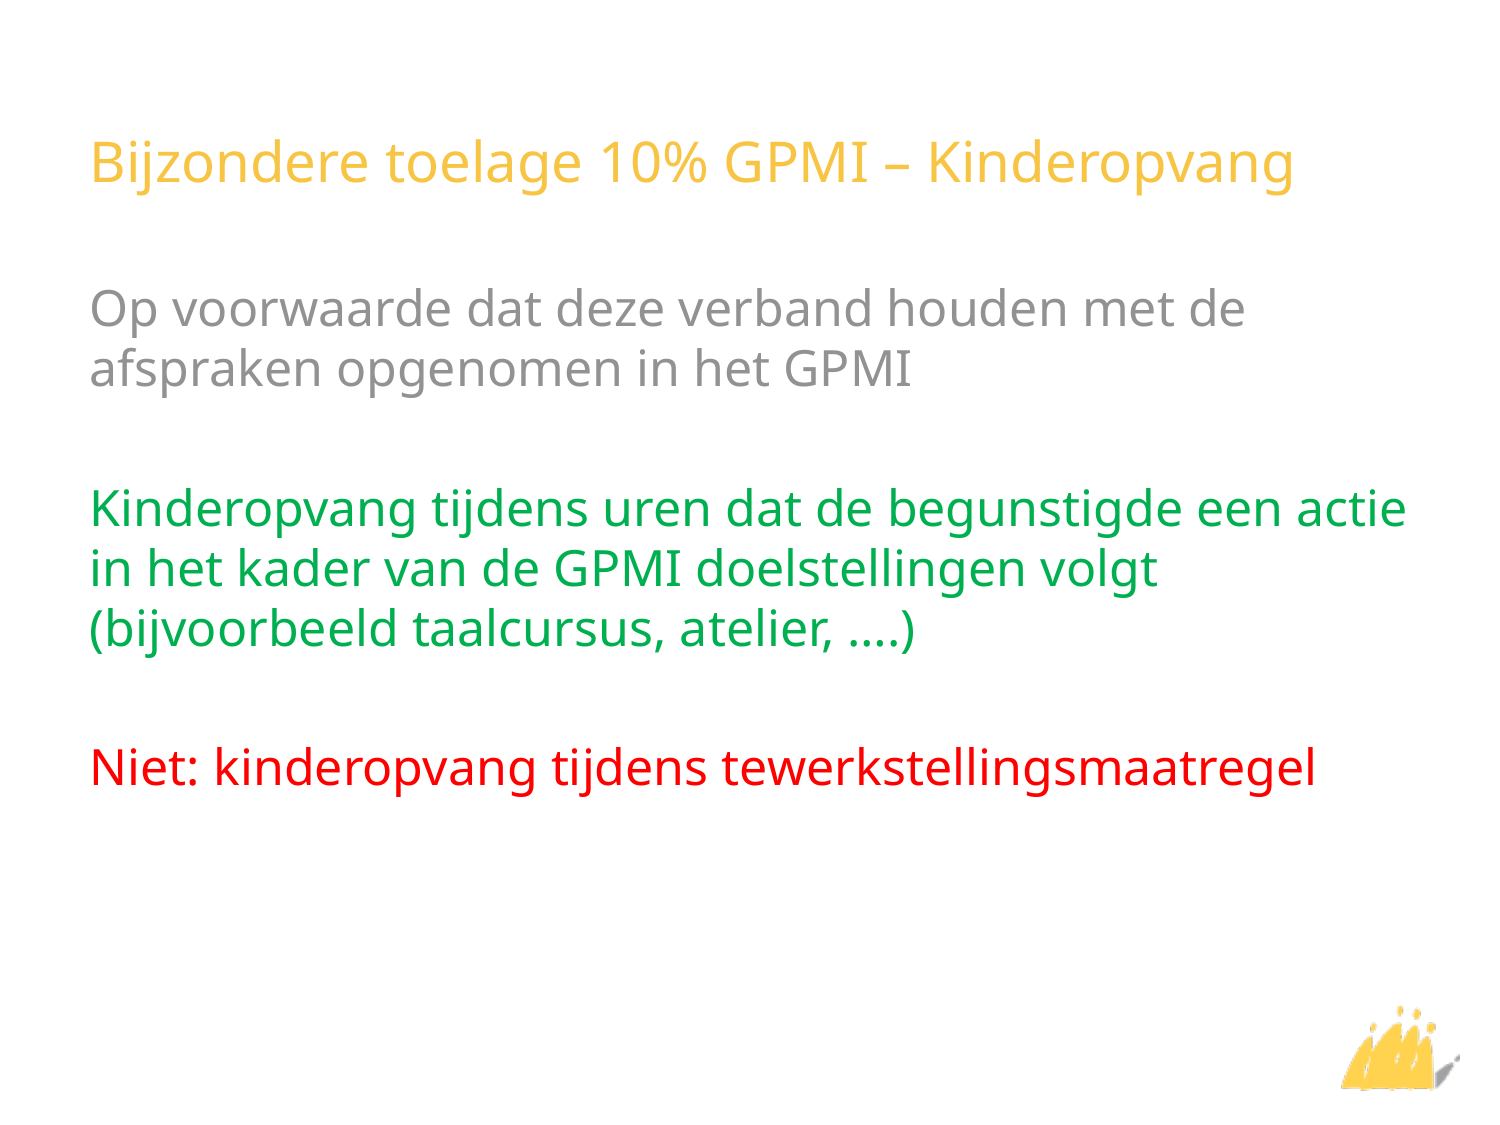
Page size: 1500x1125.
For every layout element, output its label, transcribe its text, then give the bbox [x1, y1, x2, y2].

title Bijzondere toelage 10% GPMI – Kinderopvang [75, 118, 1425, 268]
list Op voorwaarde dat deze verband houden met de afspraken opgenomen in het GPMI Kinderopvang tijdens uren dat de begunstigde een actie in het kader van de GPMI doelstellingen volgt (bijvoorbeeld taalcursus, atelier, ….) Niet: kinderopvang tijdens tewerkstellingsmaatregel [75, 268, 1425, 974]
